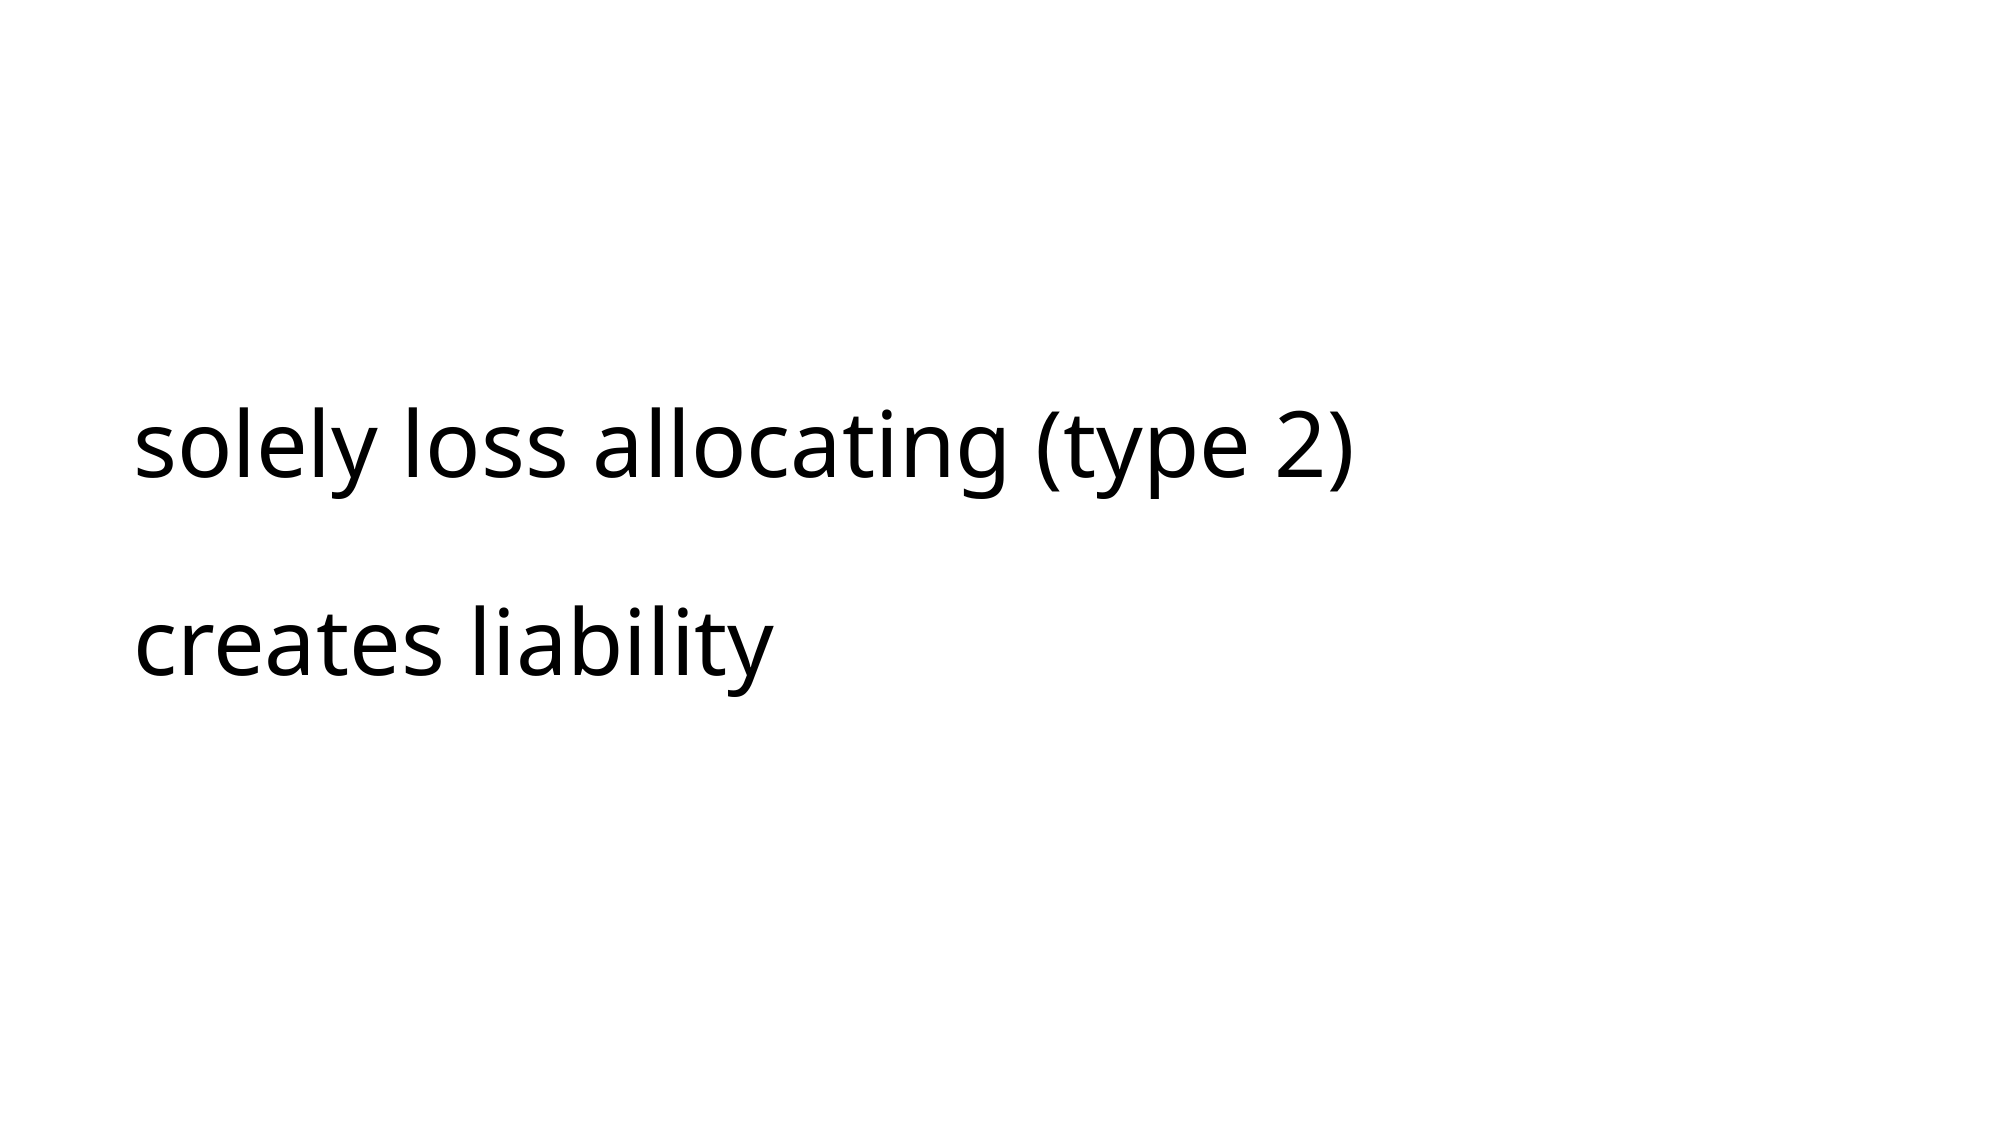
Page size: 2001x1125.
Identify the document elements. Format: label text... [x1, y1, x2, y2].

title solely loss allocating (type 2) creates liability [118, 52, 1878, 1041]
